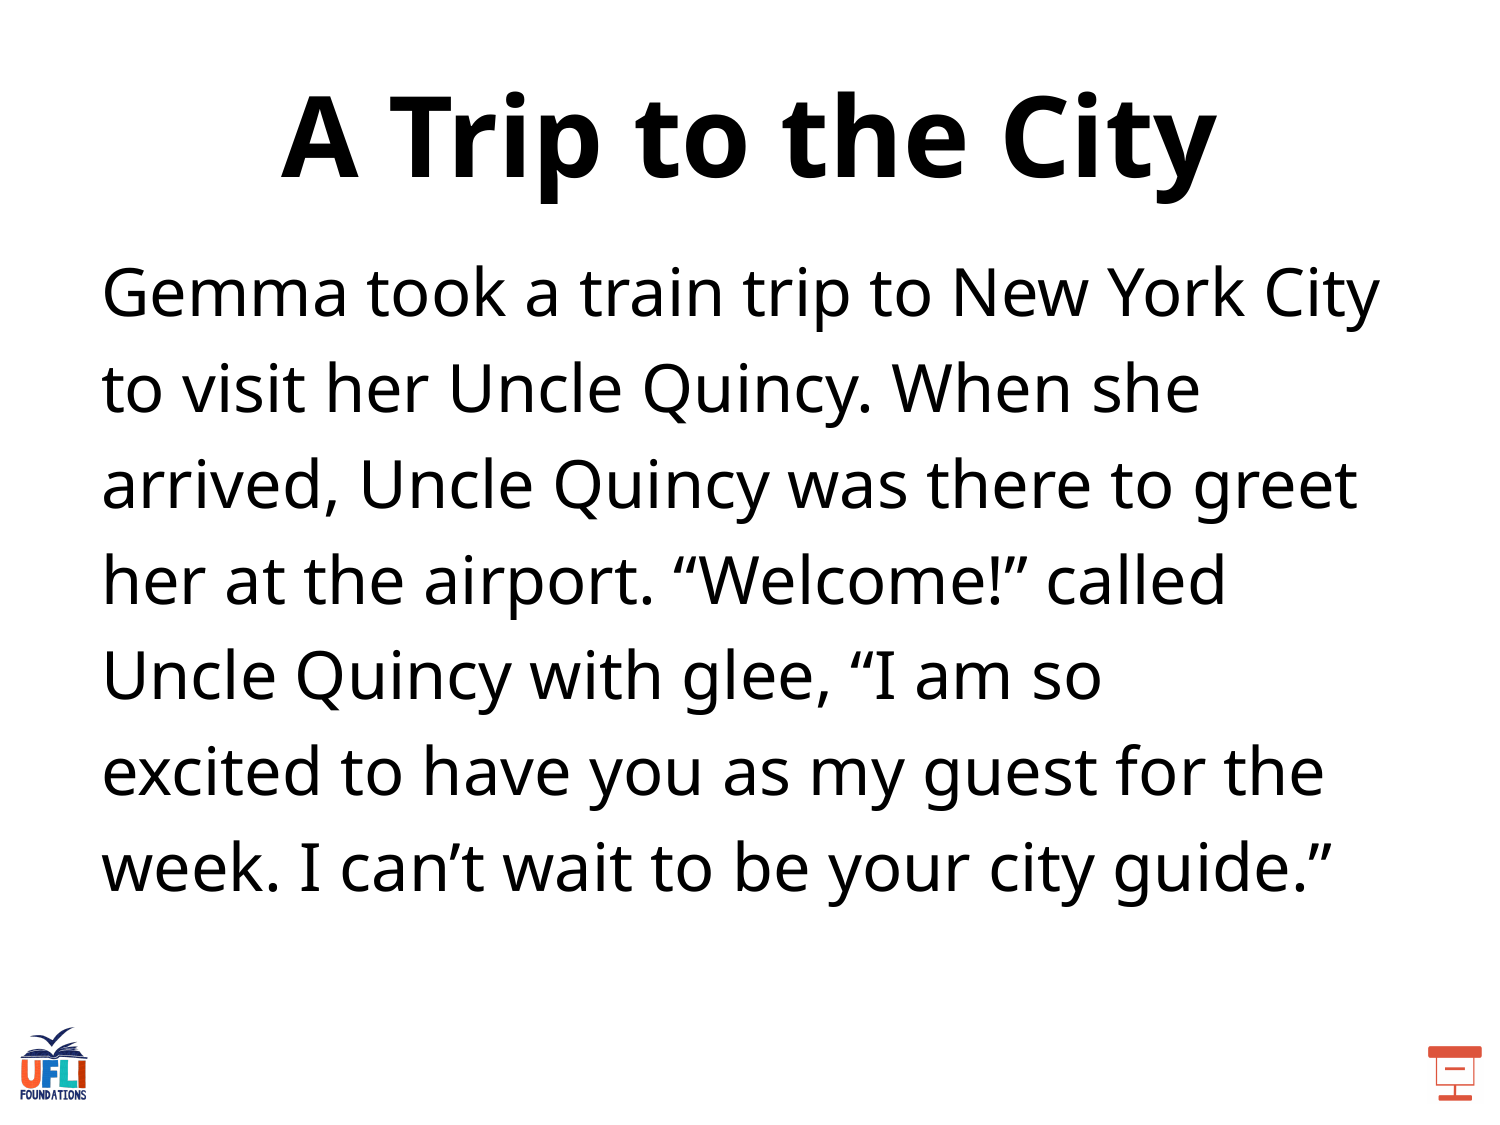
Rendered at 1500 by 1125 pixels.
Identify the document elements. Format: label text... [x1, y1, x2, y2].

text_box A Trip to the City [0, 59, 1500, 213]
text_box Gemma took a train trip to New York City to visit her Uncle Quincy. When she arrived, Uncle Quincy was there to greet her at the airport. “Welcome!” called Uncle Quincy with glee, “I am so excited to have you as my guest for the week. I can’t wait to be your city guide.” [86, 226, 1416, 819]
picture [1427, 1043, 1484, 1104]
picture [16, 1027, 90, 1103]
